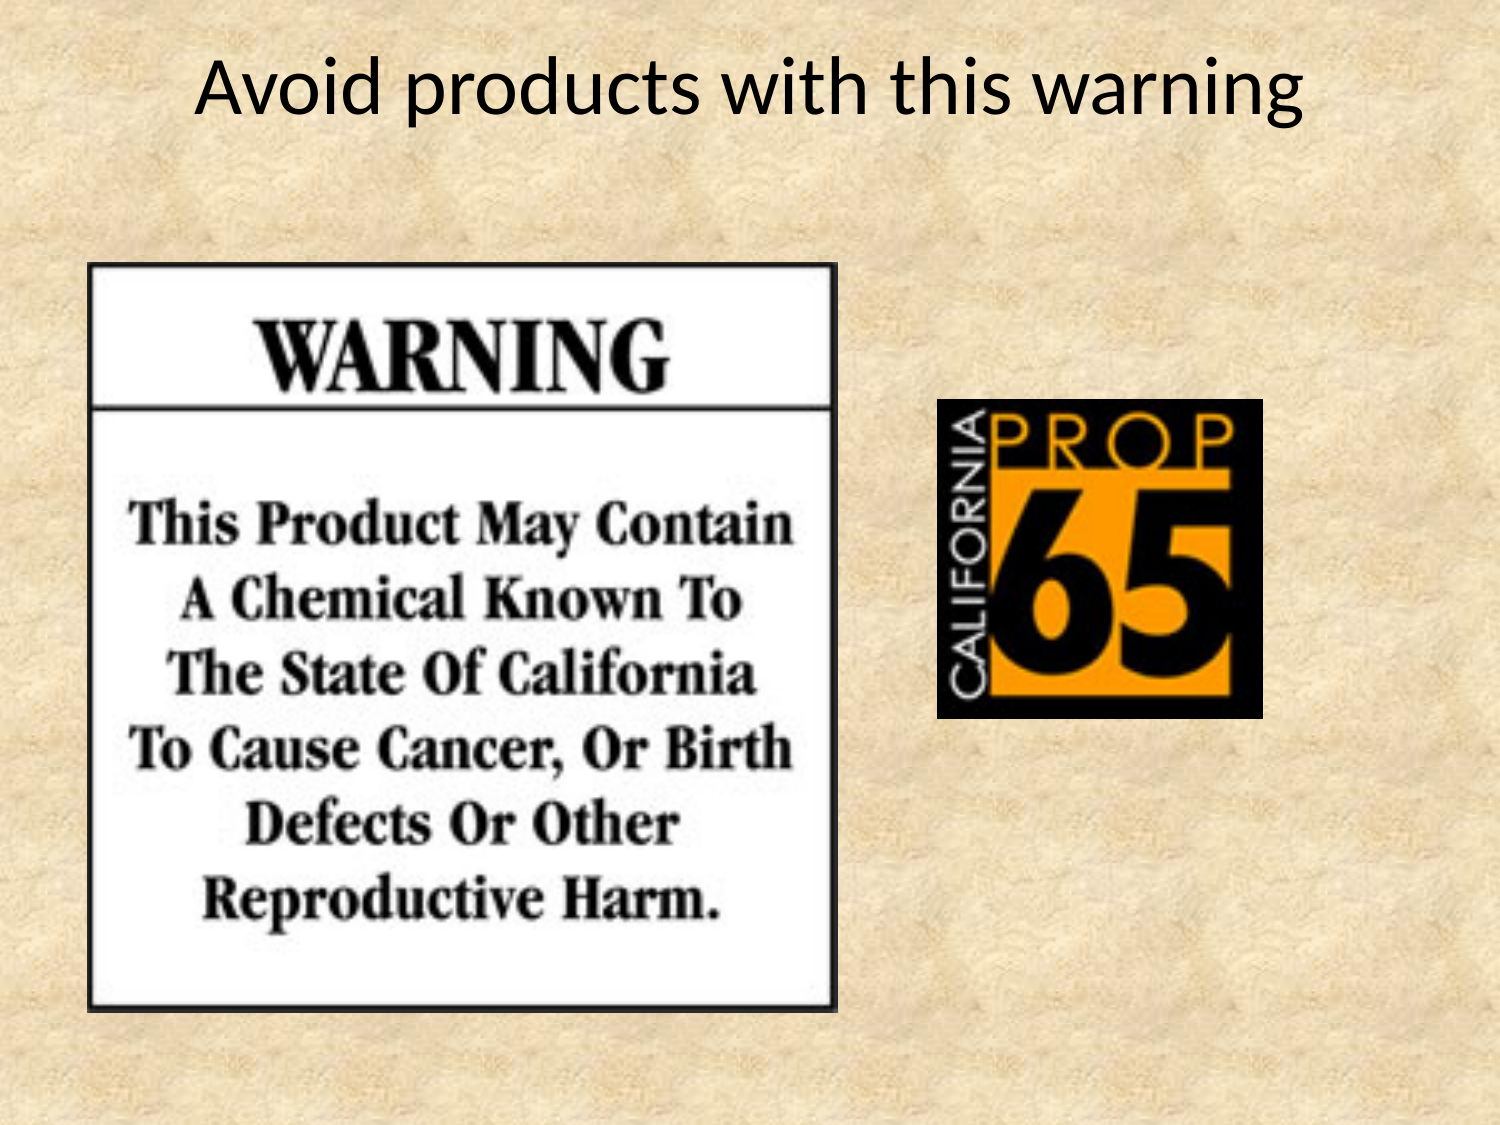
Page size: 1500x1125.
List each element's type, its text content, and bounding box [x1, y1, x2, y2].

picture [0, 0, 1500, 1125]
title Avoid products with this warning [74, 0, 1426, 163]
